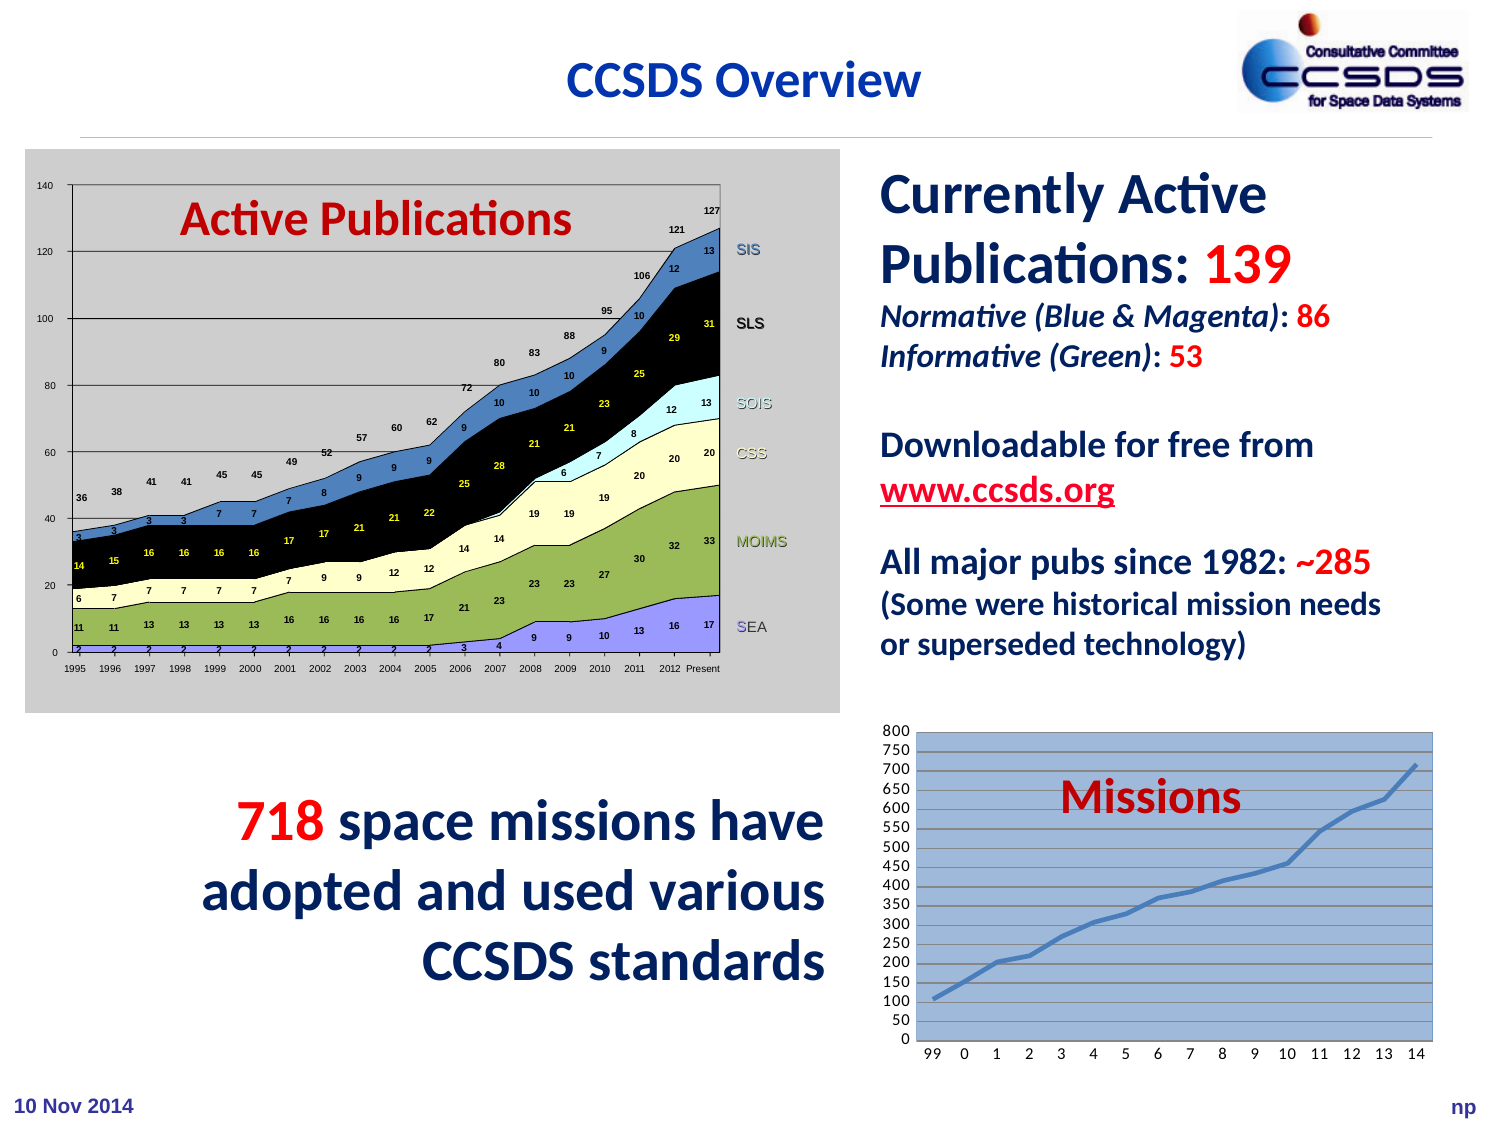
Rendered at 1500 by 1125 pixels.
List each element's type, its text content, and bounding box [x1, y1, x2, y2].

picture [1237, 10, 1469, 113]
title CCSDS Overview [75, 45, 1425, 233]
chart [732, 674, 1453, 1097]
text_box Currently Active Publications: 139 Normative (Blue & Magenta): 86 Informative (Green): 53 Downloadable for free from www.ccsds.org All major pubs since 1982: ~285 (Some were historical mission needs or superseded technology) [865, 147, 1437, 670]
text_box 718 space missions have adopted and used various CCSDS standards [149, 774, 727, 1000]
picture [24, 148, 841, 714]
